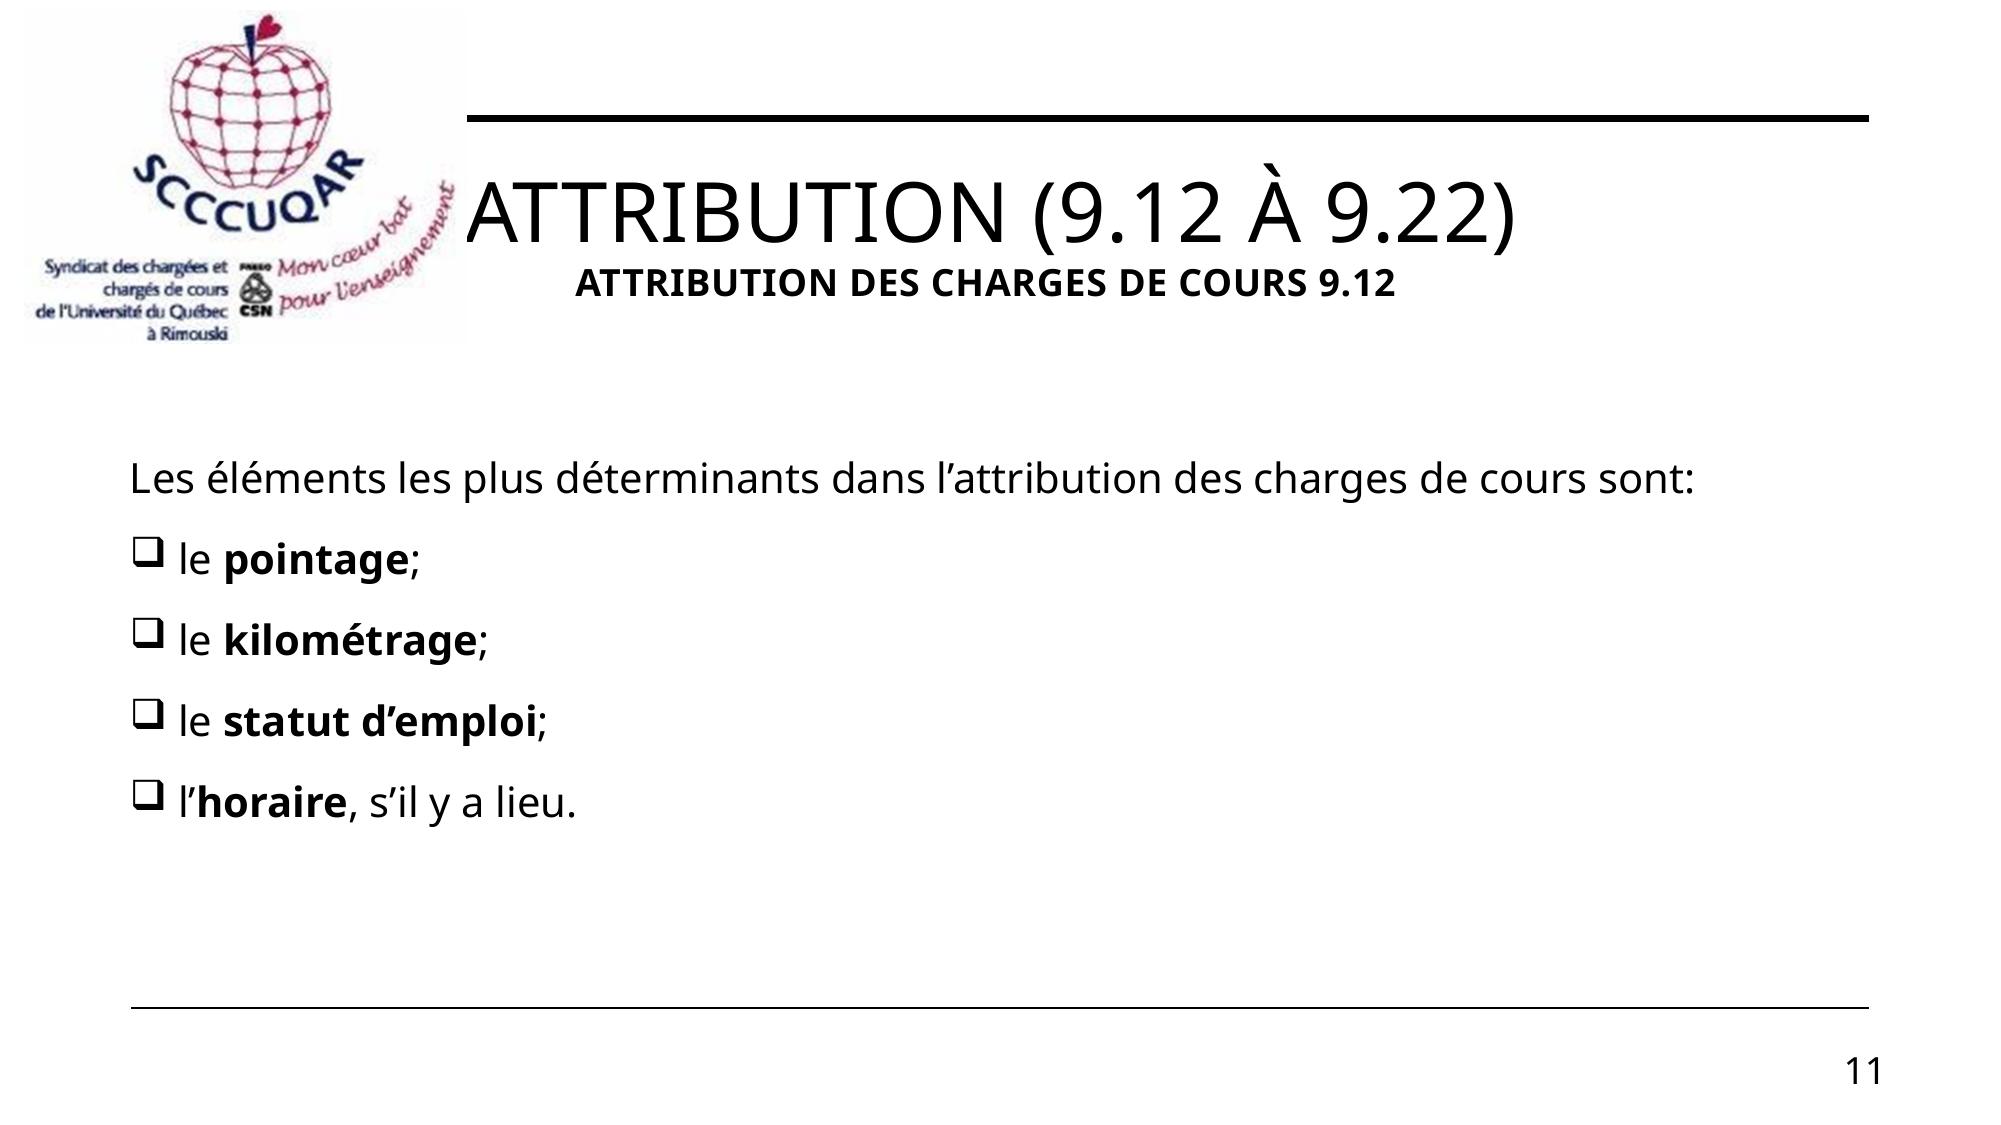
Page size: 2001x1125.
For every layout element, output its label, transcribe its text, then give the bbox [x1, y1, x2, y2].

title Attribution (9.12 à 9.22) ATTRIBUTION DES CHARGES DE COURS 9.12 [114, 151, 1869, 377]
list Les éléments les plus déterminants dans l’attribution des charges de cours sont: le pointage; le kilométrage; le statut d’emploi; l’horaire, s’il y a lieu. [114, 434, 1869, 1064]
picture [24, 10, 467, 344]
slide_number 11 [1791, 1042, 1902, 1103]
